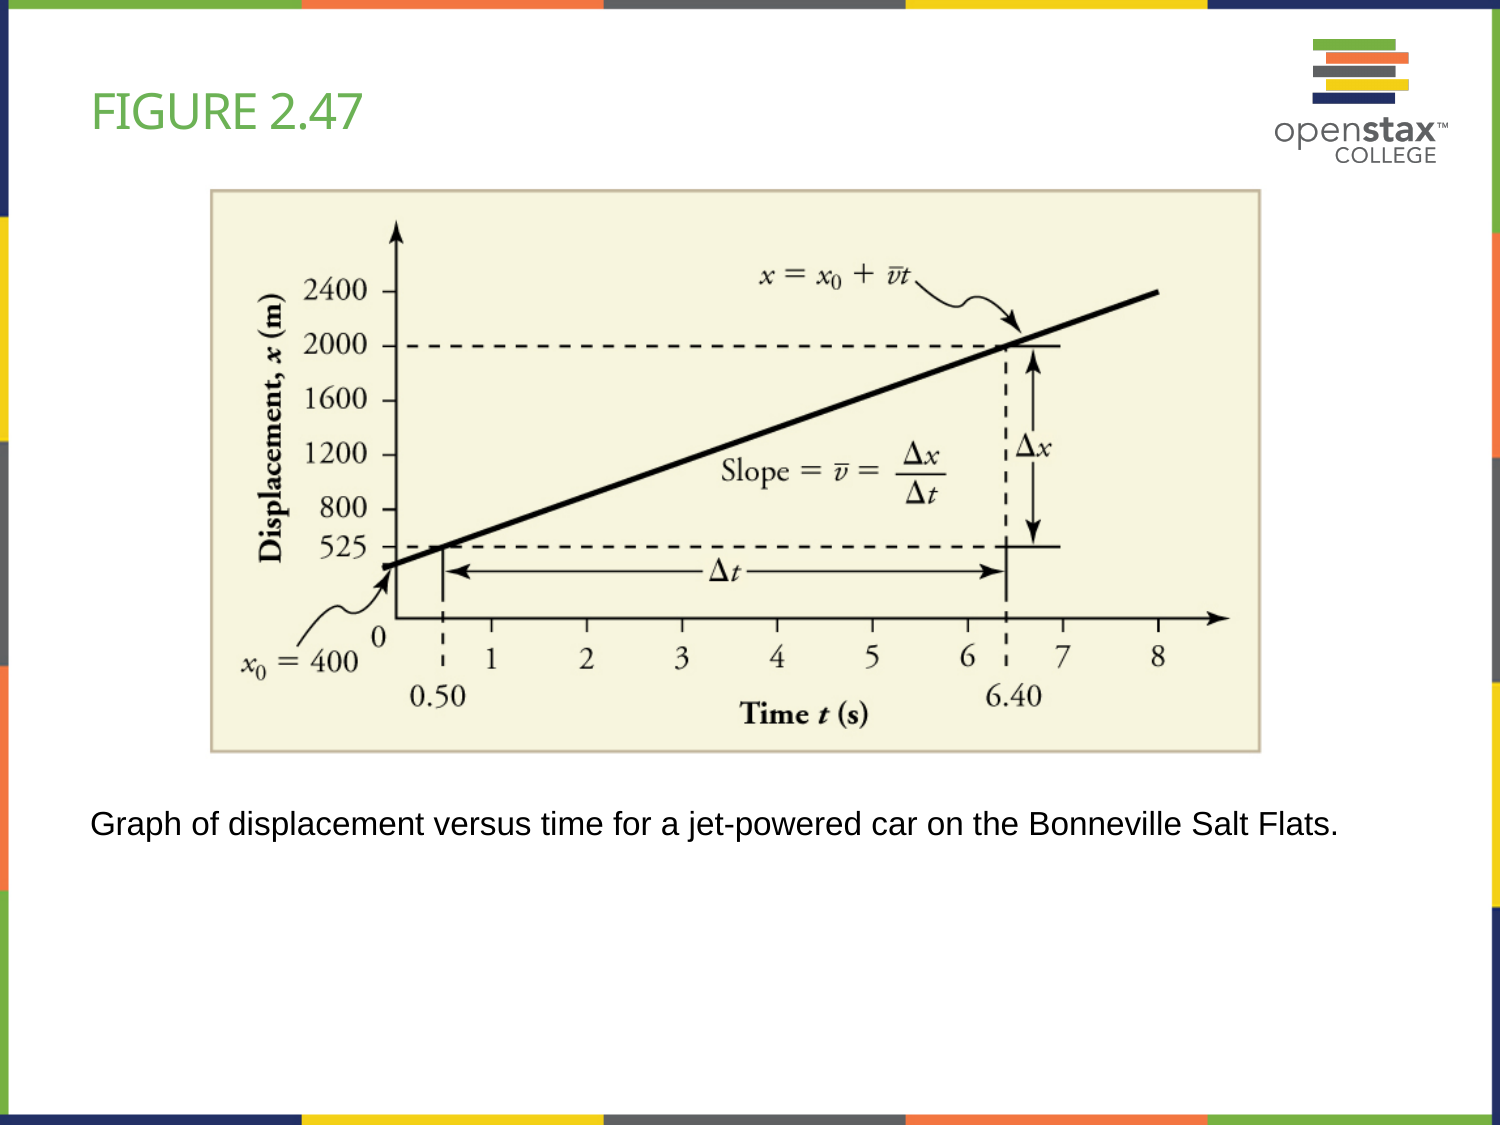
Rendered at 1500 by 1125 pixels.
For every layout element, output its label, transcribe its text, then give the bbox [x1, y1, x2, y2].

list Graph of displacement versus time for a jet-powered car on the Bonneville Salt Flats. [74, 794, 1398, 987]
picture [0, 0, 1500, 1125]
title Figure 2.47 [75, 39, 1274, 148]
